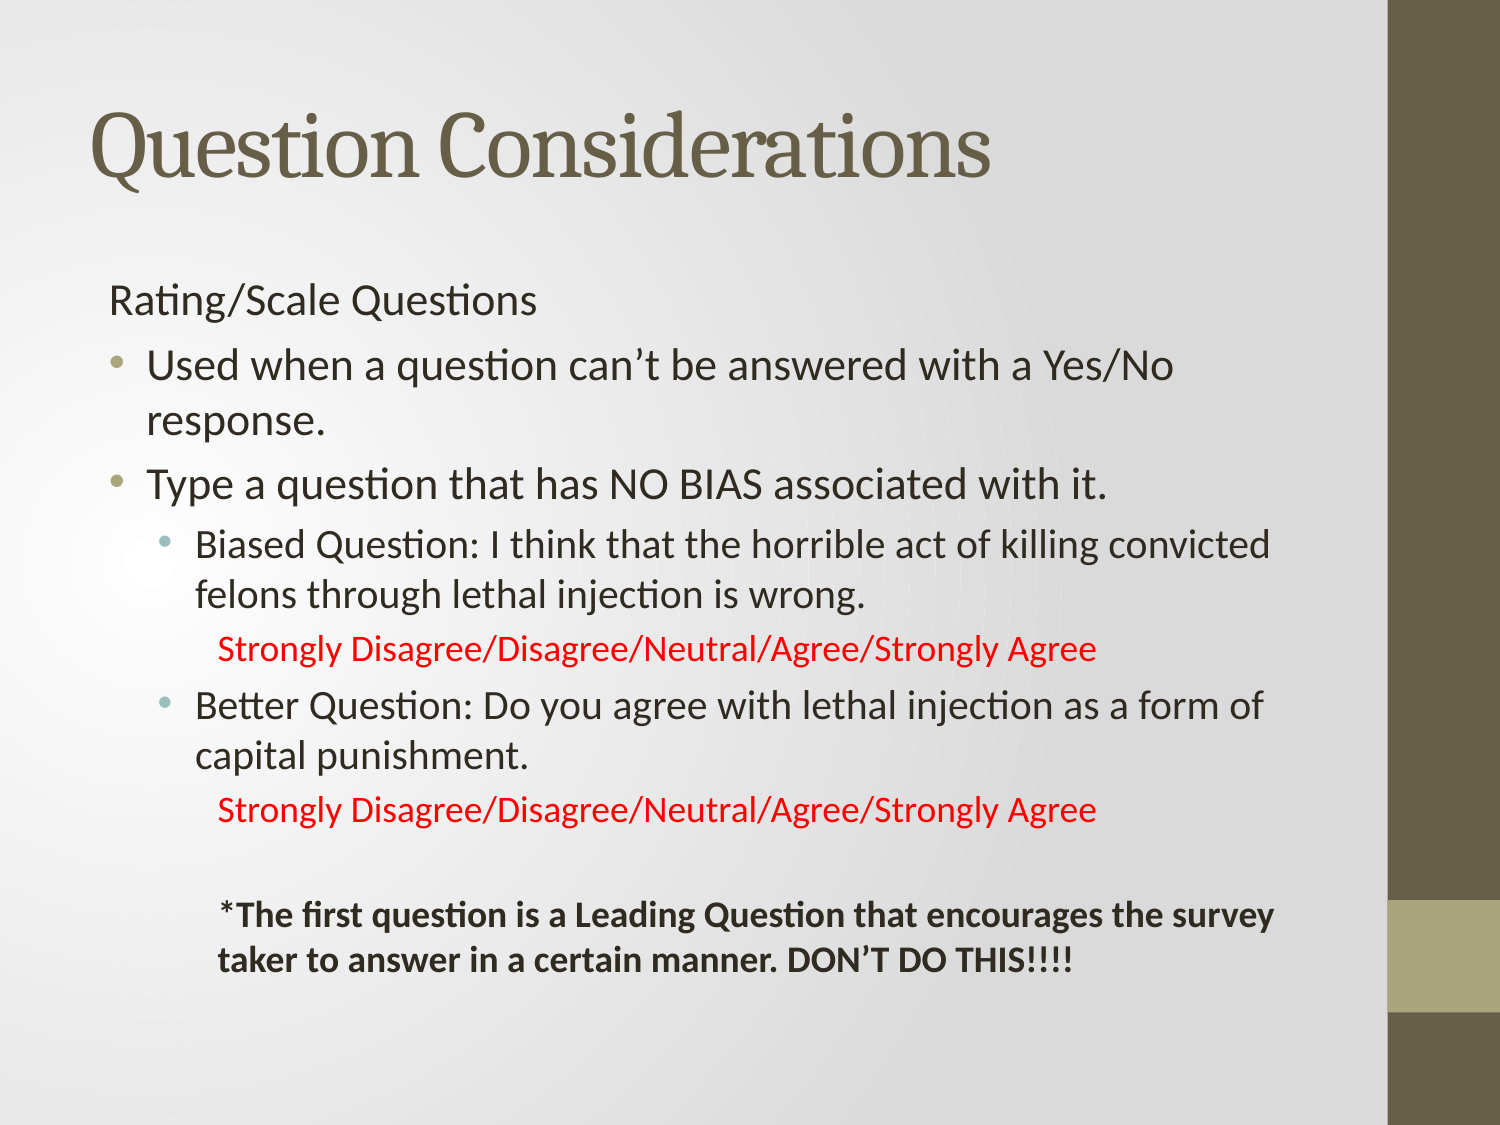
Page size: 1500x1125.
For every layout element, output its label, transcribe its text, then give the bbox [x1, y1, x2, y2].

list Rating/Scale Questions Used when a question can’t be answered with a Yes/No response. Type a question that has NO BIAS associated with it. Biased Question: I think that the horrible act of killing convicted felons through lethal injection is wrong. Strongly Disagree/Disagree/Neutral/Agree/Strongly Agree Better Question: Do you agree with lethal injection as a form of capital punishment. Strongly Disagree/Disagree/Neutral/Agree/Strongly Agree *The first question is a Leading Question that encourages the survey taker to answer in a certain manner. DON’T DO THIS!!!! [75, 262, 1325, 1050]
title Question Considerations [75, 45, 1325, 233]
